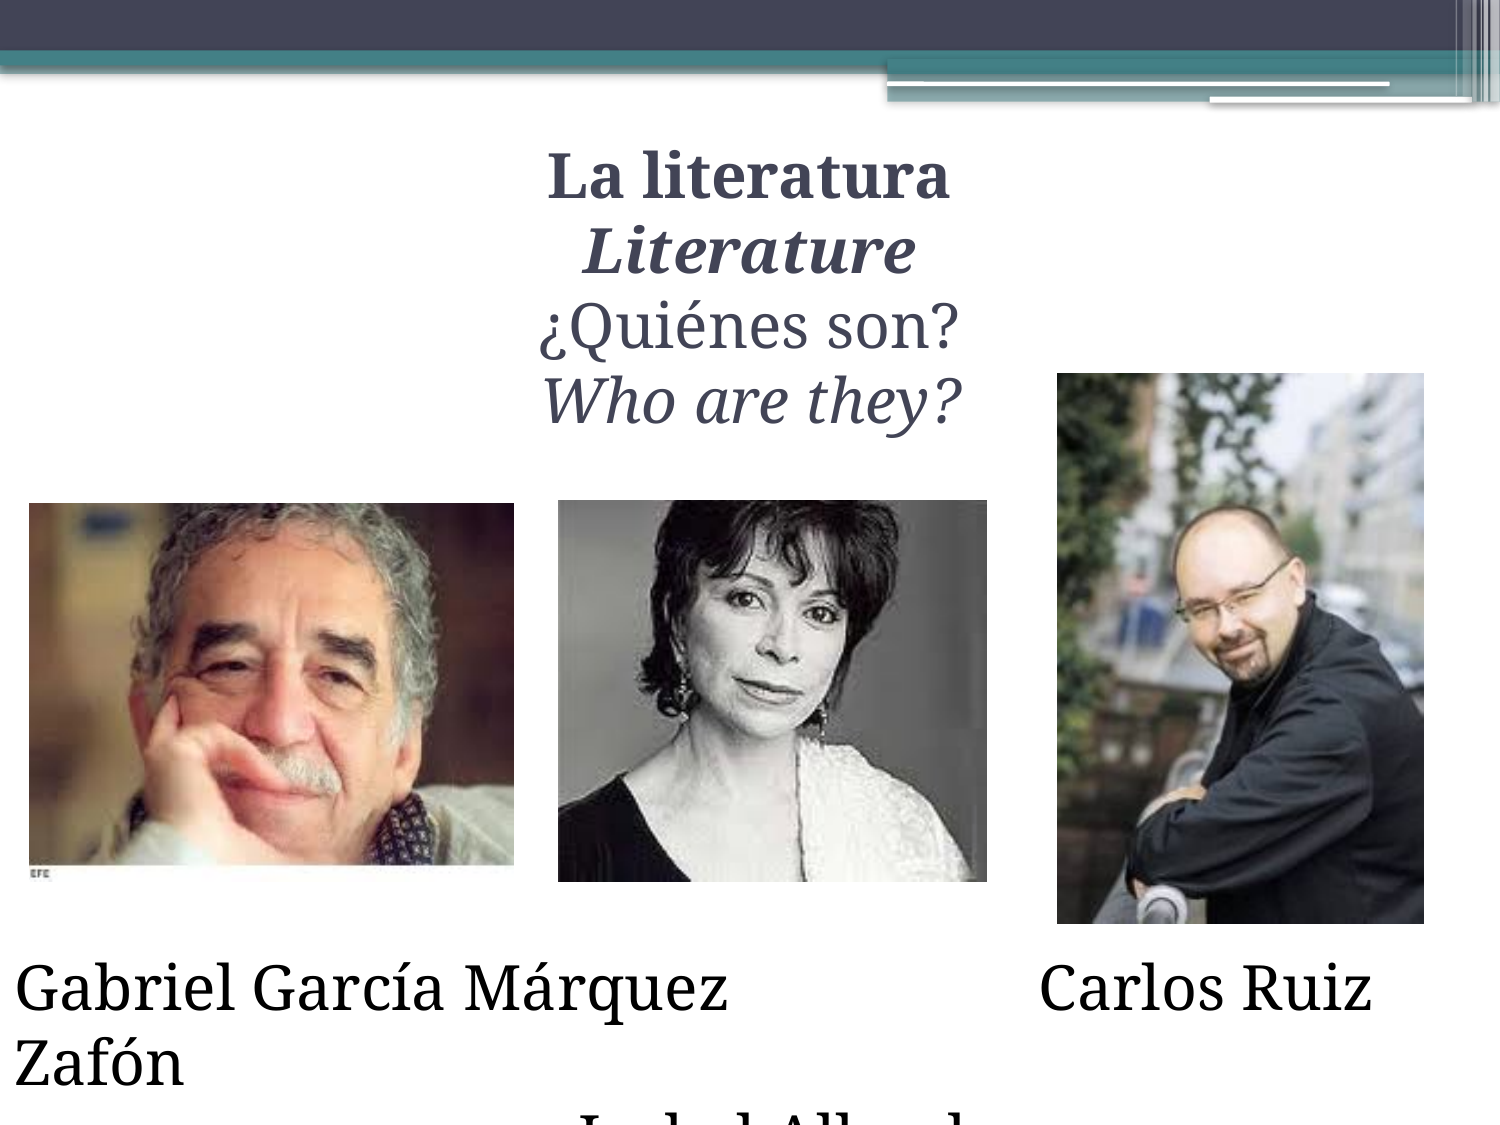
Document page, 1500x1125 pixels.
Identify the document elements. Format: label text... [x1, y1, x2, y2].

picture [557, 500, 987, 882]
picture [29, 503, 514, 882]
title La literatura Literature ¿Quiénes son? Who are they? [75, 198, 1425, 374]
text_box Gabriel García Márquez Carlos Ruiz Zafón Isabel Allende [0, 940, 1483, 1125]
picture [1056, 373, 1424, 924]
